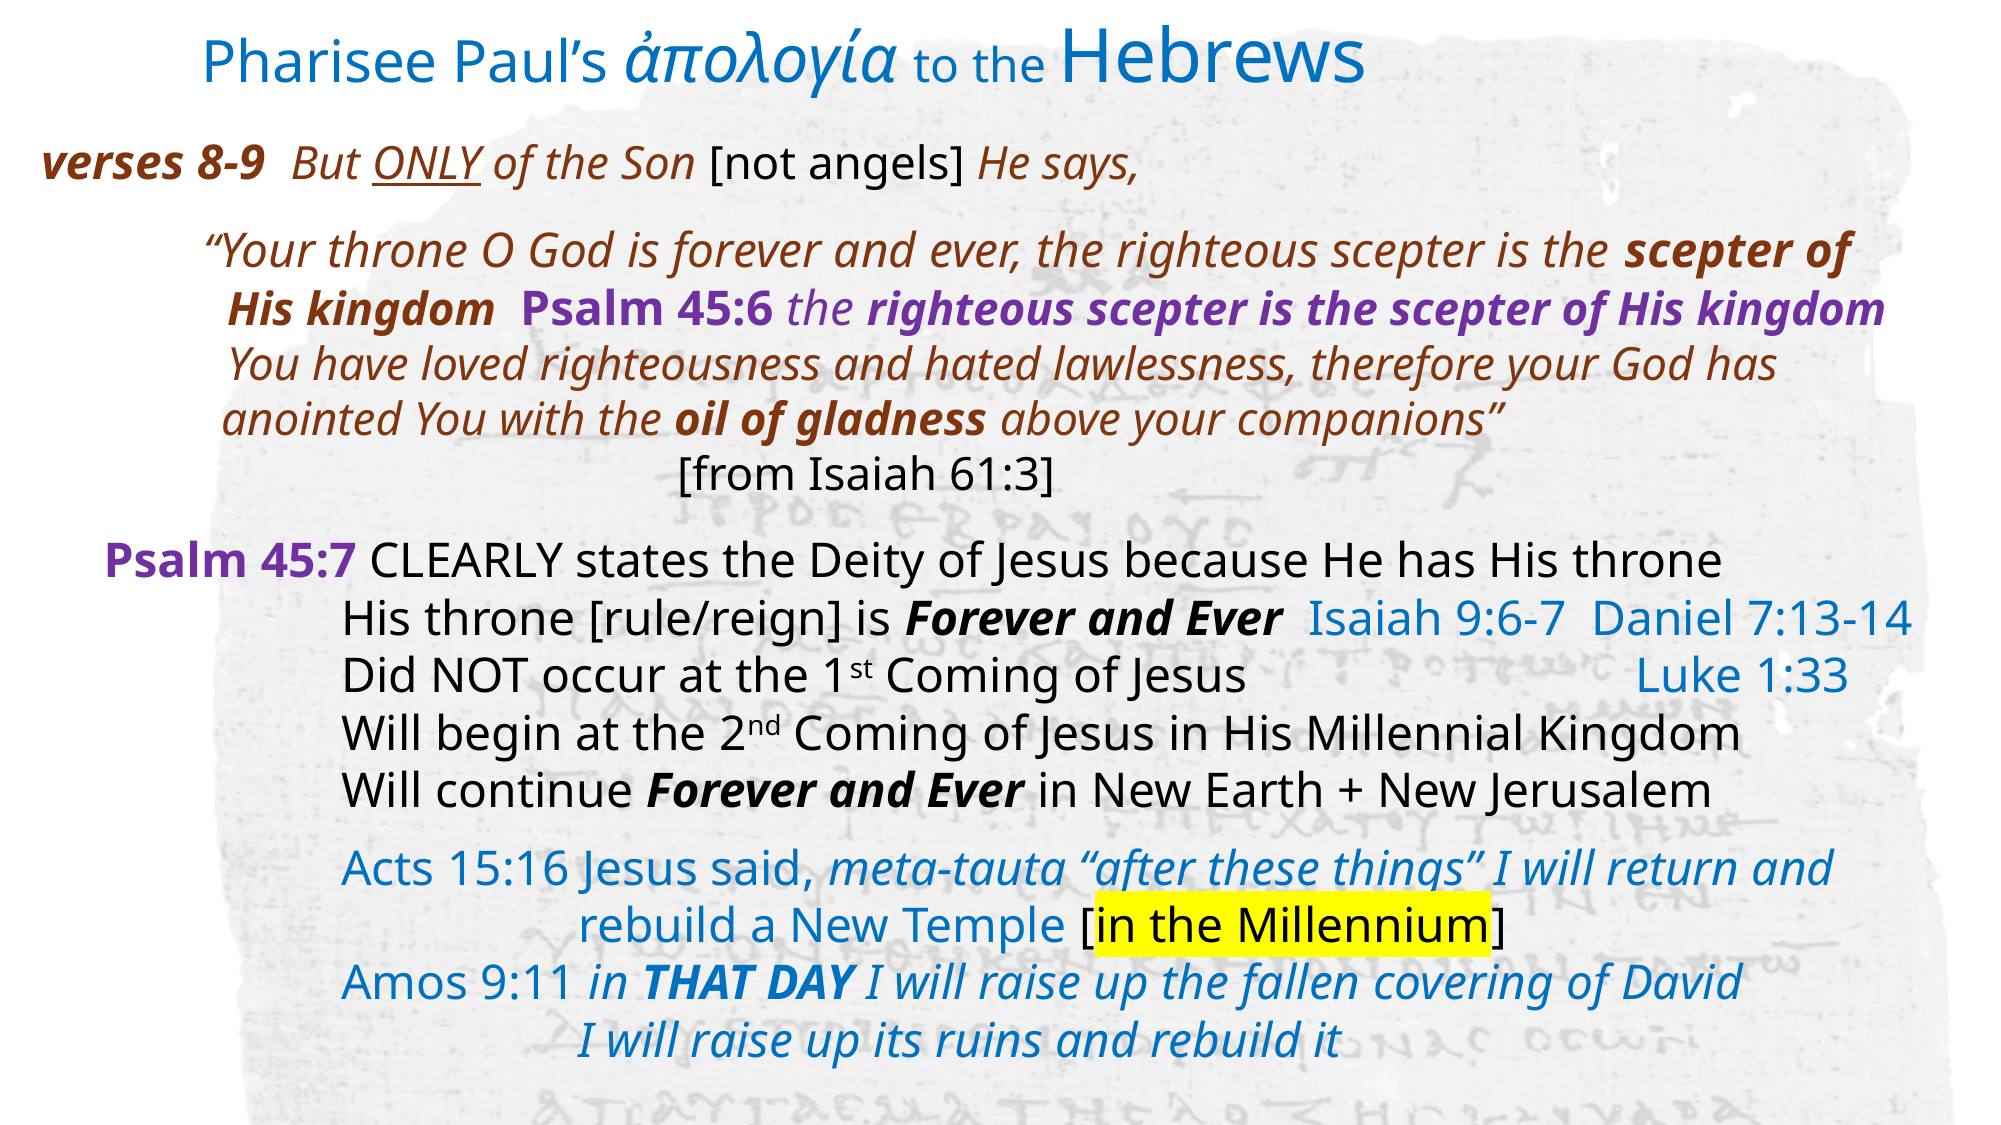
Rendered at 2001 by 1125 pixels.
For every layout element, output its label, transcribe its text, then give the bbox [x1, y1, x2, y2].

picture [178, 0, 2000, 1125]
text_box verses 8-9 But ONLY of the Son [not angels] He says, “Your throne O God is forever and ever, the righteous scepter is the scepter of His kingdom Psalm 45:6 the righteous scepter is the scepter of His kingdom You have loved righteousness and hated lawlessness, therefore your God has anointed You with the oil of gladness above your companions” [from Isaiah 61:3] Psalm 45:7 CLEARLY states the Deity of Jesus because He has His throne His throne [rule/reign] is Forever and Ever Isaiah 9:6-7 Daniel 7:13-14 Did NOT occur at the 1st Coming of Jesus Luke 1:33 Will begin at the 2nd Coming of Jesus in His Millennial Kingdom Will continue Forever and Ever in New Earth + New Jerusalem Acts 15:16 Jesus said, meta-tauta “after these things” I will return and rebuild a New Temple [in the Millennium] Amos 9:11 in THAT DAY I will raise up the fallen covering of David I will raise up its ruins and rebuild it [26, 124, 178, 1075]
